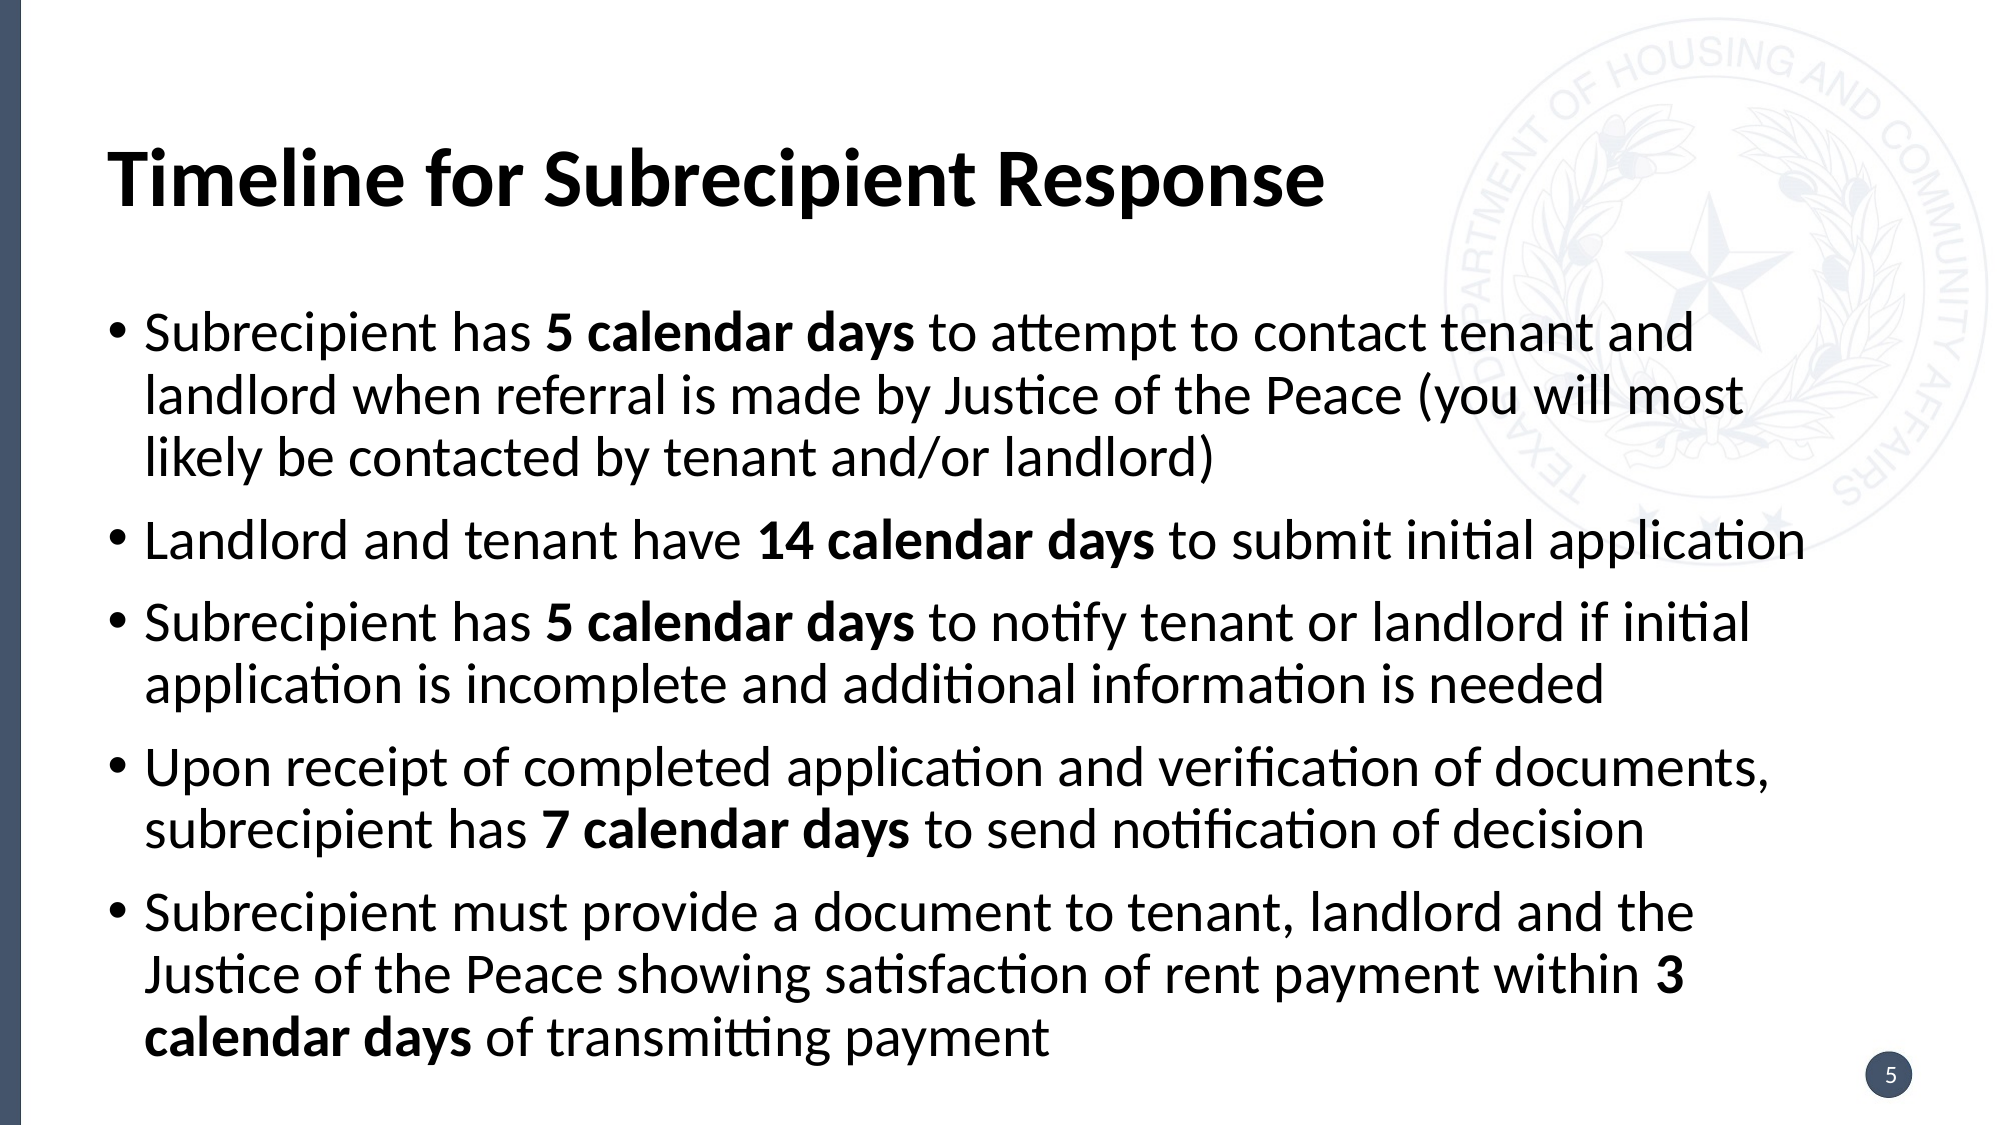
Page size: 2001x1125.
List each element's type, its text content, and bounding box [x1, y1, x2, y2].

slide_number 5 [1451, 1043, 1913, 1104]
picture [0, 0, 2001, 1125]
title Timeline for Subrecipient Response [92, 88, 1901, 232]
list Subrecipient has 5 calendar days to attempt to contact tenant and landlord when referral is made by Justice of the Peace (you will most likely be contacted by tenant and/or landlord) Landlord and tenant have 14 calendar days to submit initial application Subrecipient has 5 calendar days to notify tenant or landlord if initial application is incomplete and additional information is needed Upon receipt of completed application and verification of documents, subrecipient has 7 calendar days to send notification of decision Subrecipient must provide a document to tenant, landlord and the Justice of the Peace showing satisfaction of rent payment within 3 calendar days of transmitting payment [92, 294, 1871, 1082]
